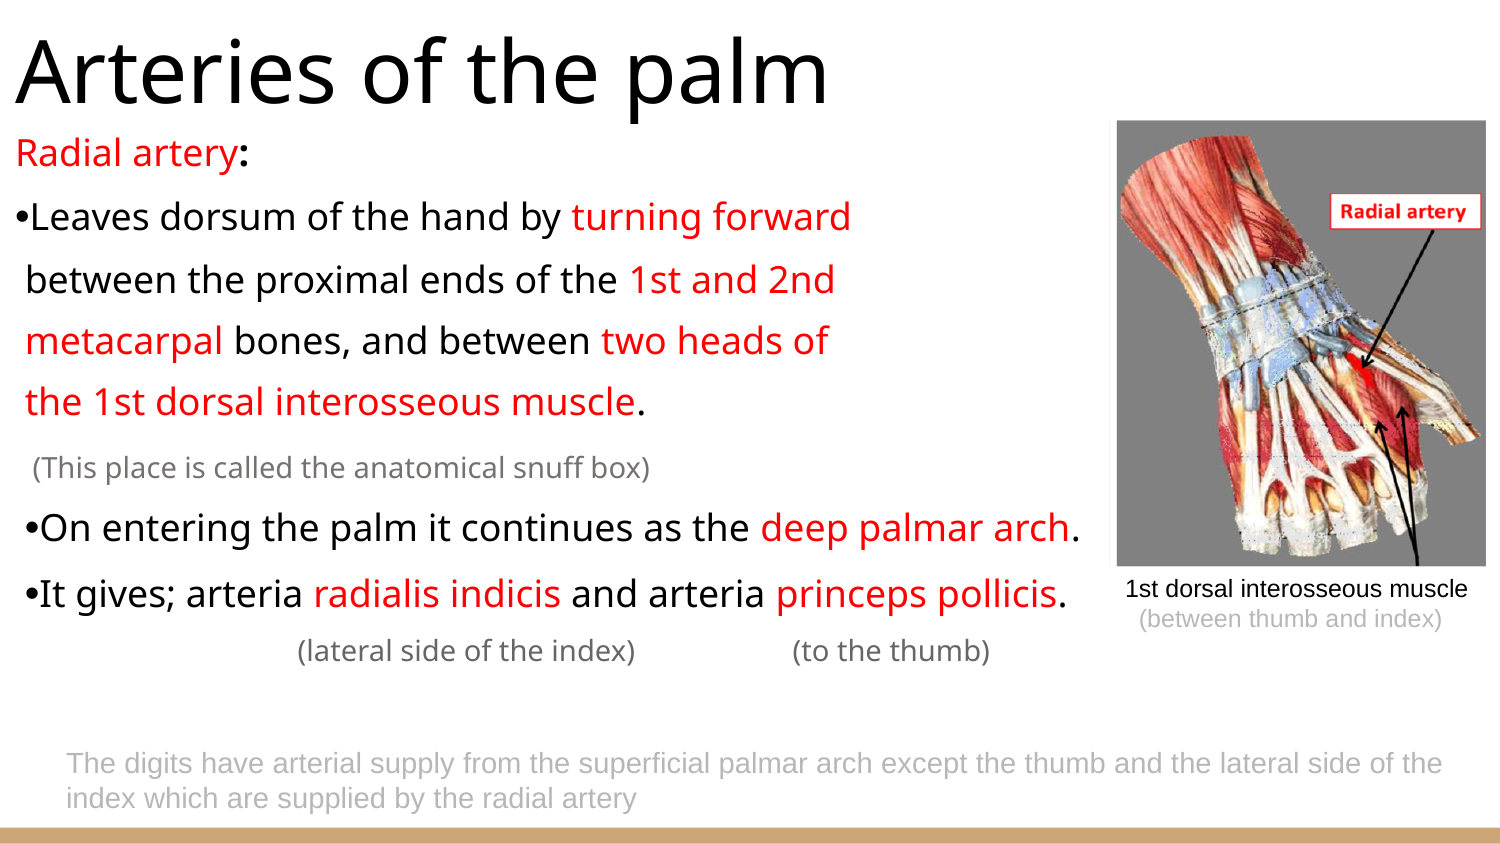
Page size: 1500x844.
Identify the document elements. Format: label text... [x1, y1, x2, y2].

title Arteries of the palm [0, 0, 1398, 118]
picture [1109, 118, 1487, 567]
text_box The digits have arterial supply from the superficial palmar arch except the thumb and the lateral side of the index which are supplied by the radial artery [51, 729, 1500, 799]
text_box 1st dorsal interosseous muscle (between thumb and index) [1109, 574, 1486, 631]
text_box (This place is called the anatomical snuff box) [17, 438, 735, 507]
list Radial artery: •Leaves dorsum of the hand by turning forward between the proximal ends of the 1st and 2nd metacarpal bones, and between two heads of the 1st dorsal interosseous muscle. •On entering the palm it continues as the deep palmar arch. •It gives; arteria radialis indicis and arteria princeps pollicis. (lateral side of the index) (to the thumb) [0, 118, 1398, 726]
